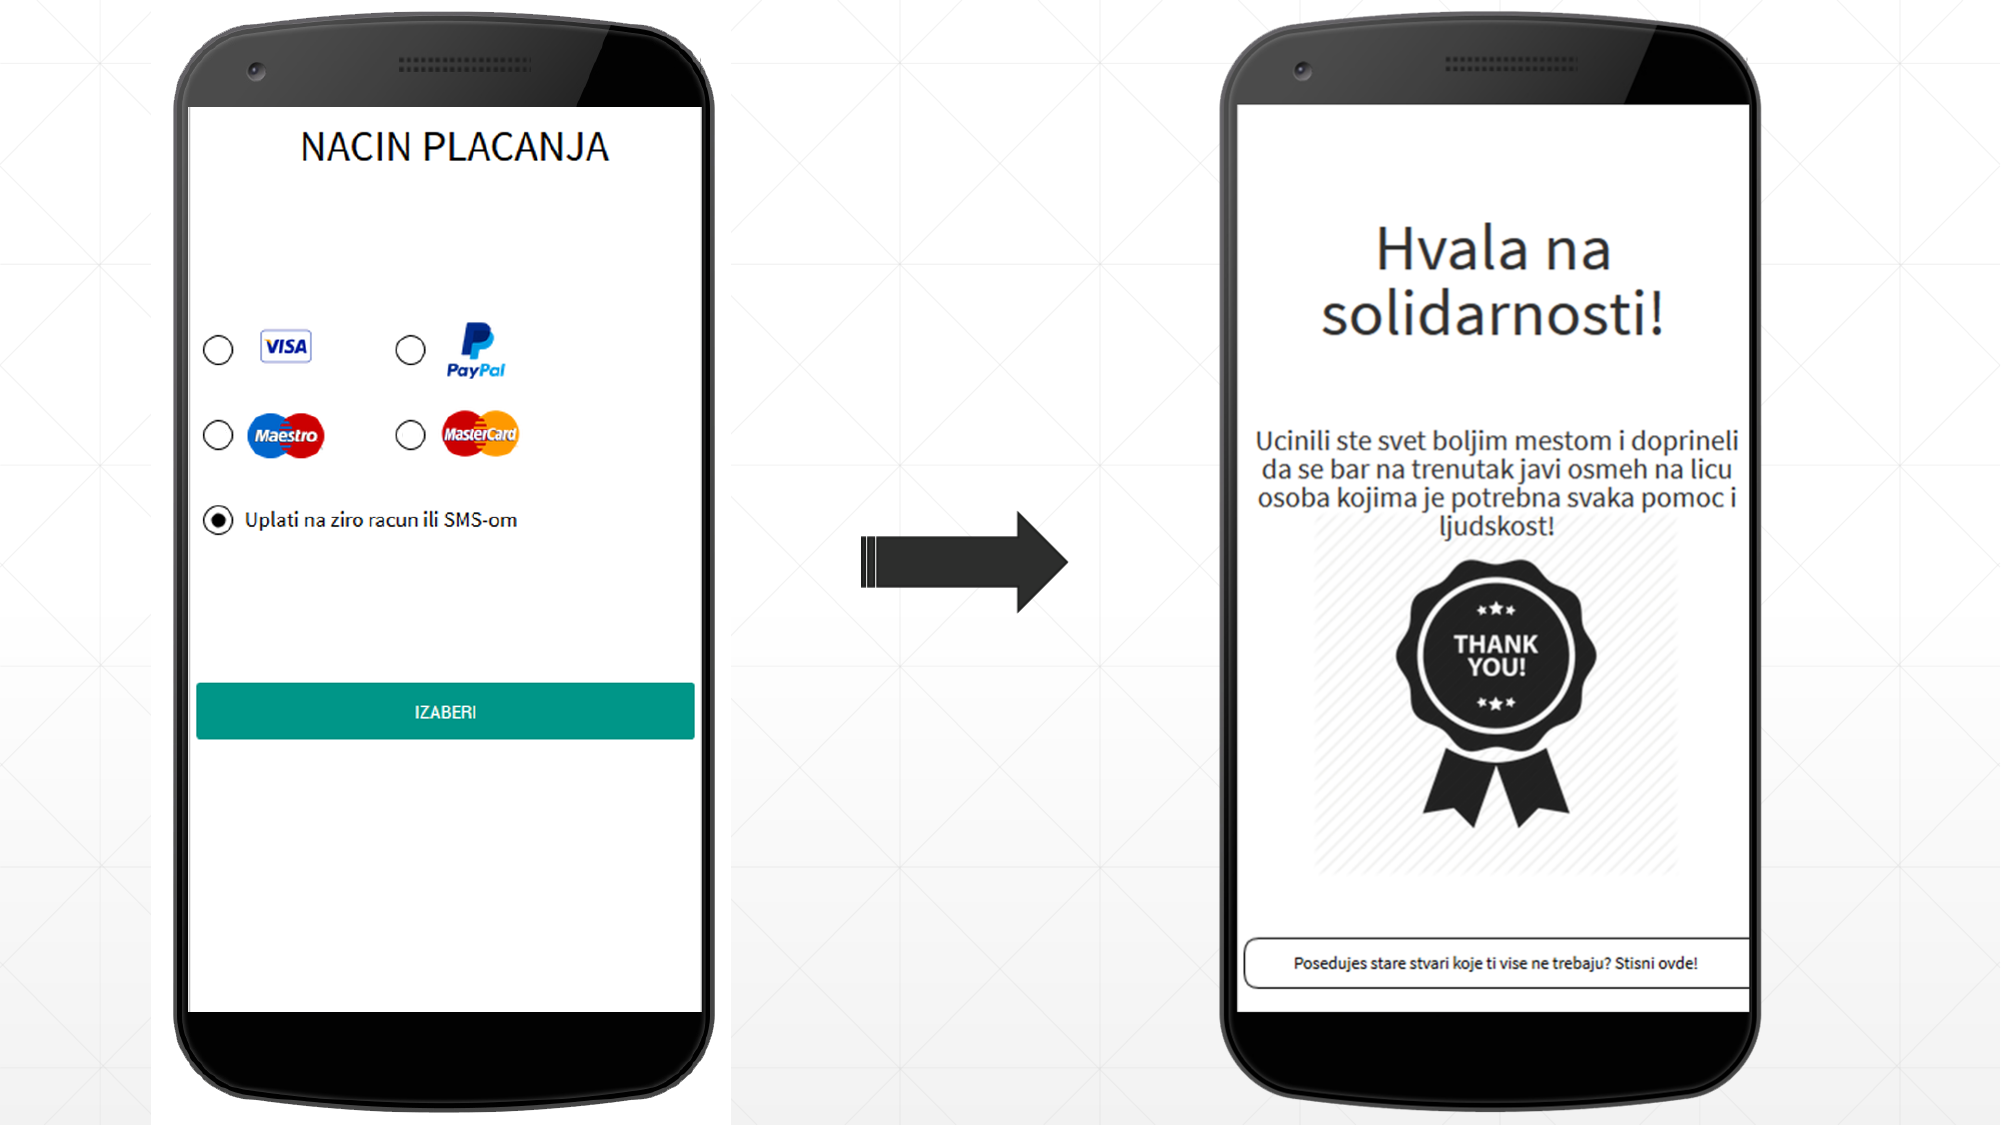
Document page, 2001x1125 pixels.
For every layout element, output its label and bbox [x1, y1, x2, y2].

picture [1198, 0, 1778, 1125]
picture [151, 0, 731, 1125]
picture [861, 510, 1069, 614]
